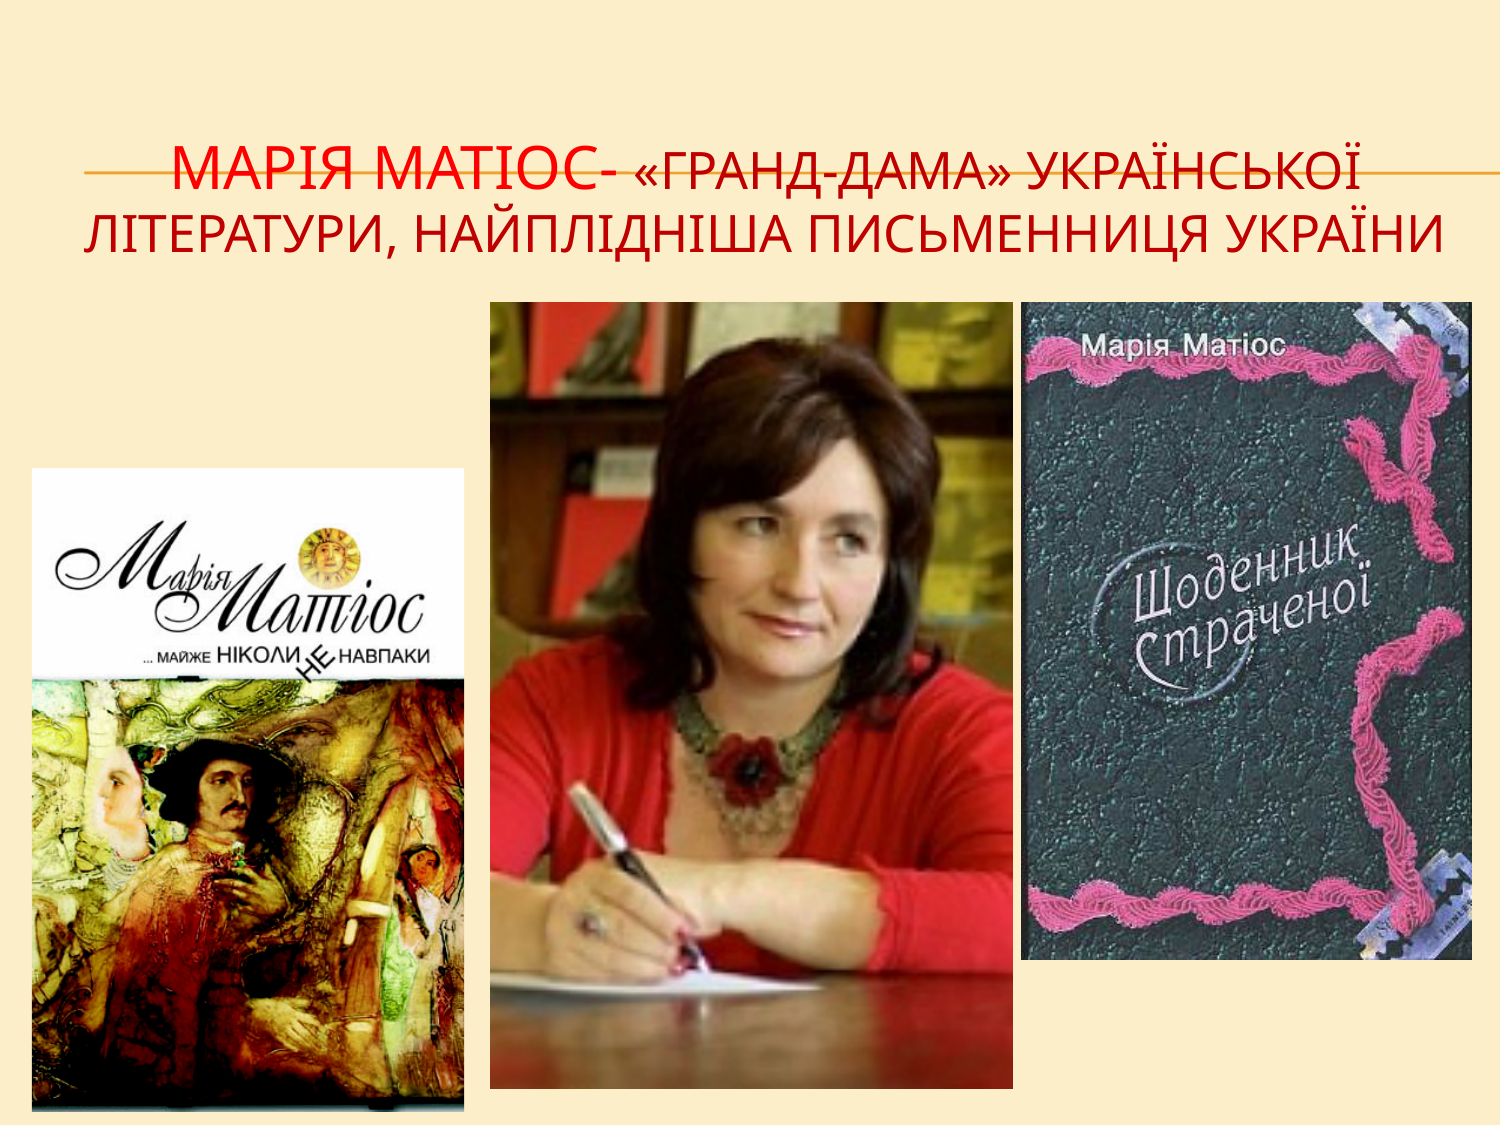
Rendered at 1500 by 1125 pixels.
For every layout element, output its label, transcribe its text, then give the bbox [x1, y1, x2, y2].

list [489, 302, 1014, 1089]
picture [1021, 302, 1472, 960]
title Марія Матіос- «гранд-дама» української літератури, найплідніша письменниця України [53, 101, 1479, 291]
picture [31, 467, 465, 1112]
